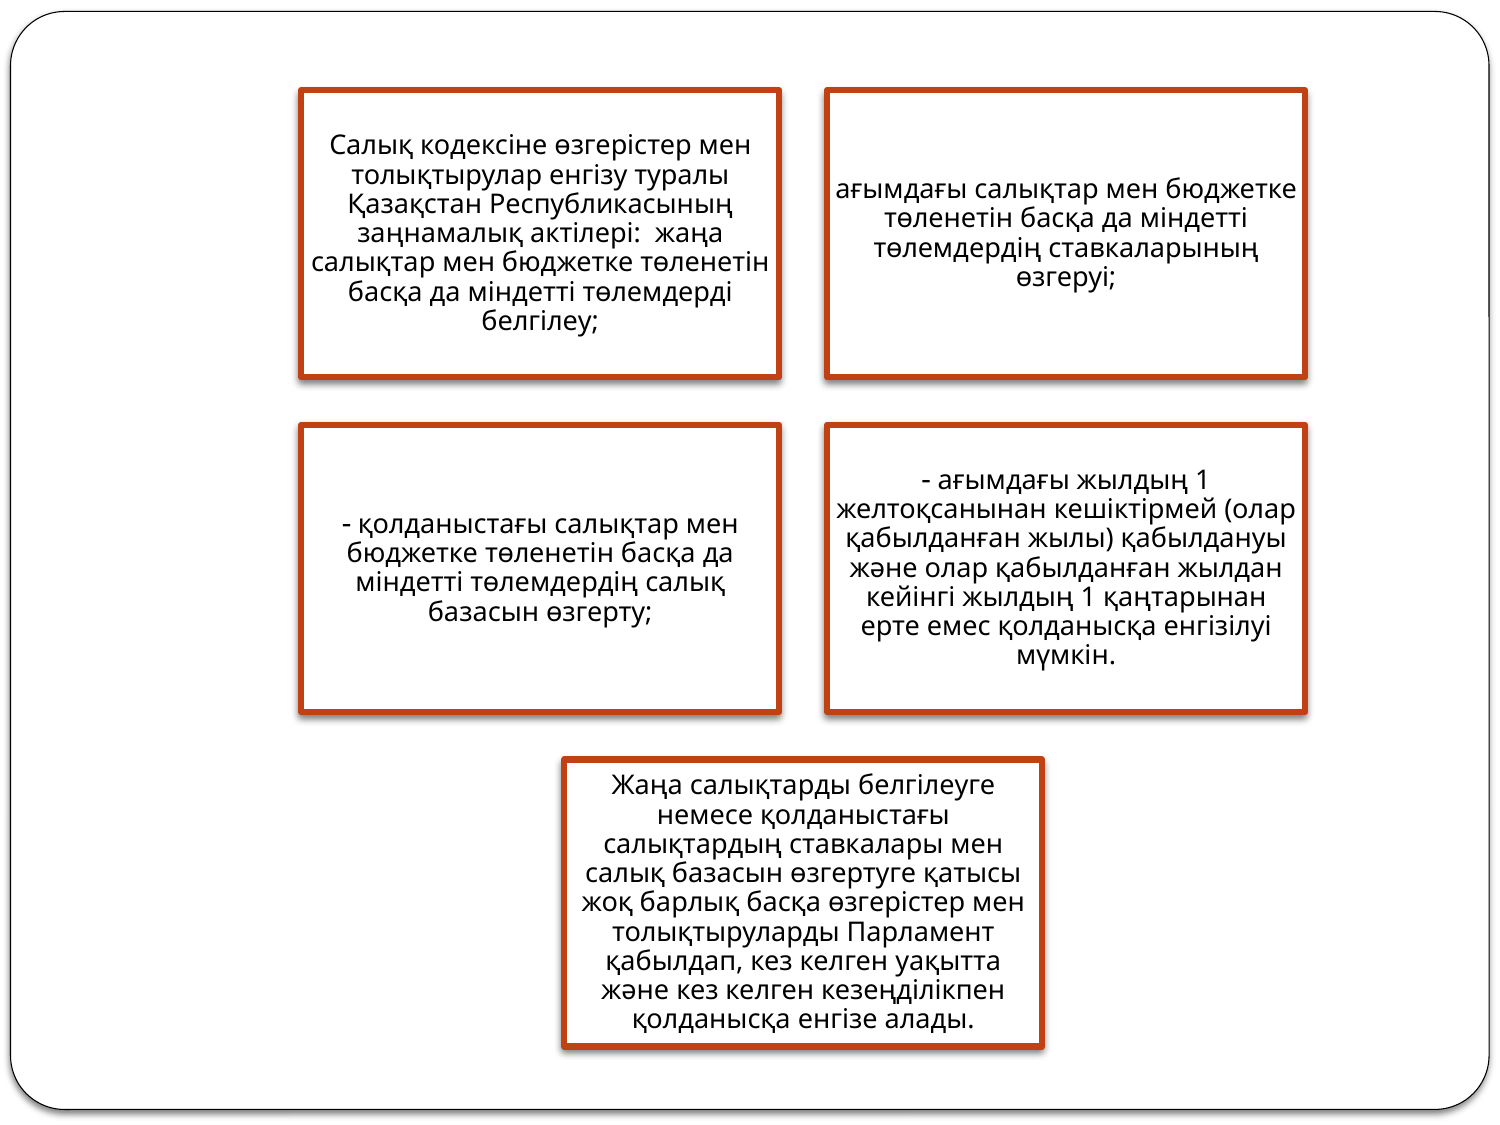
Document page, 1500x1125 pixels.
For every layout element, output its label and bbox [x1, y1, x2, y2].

list [88, 89, 1500, 1047]
